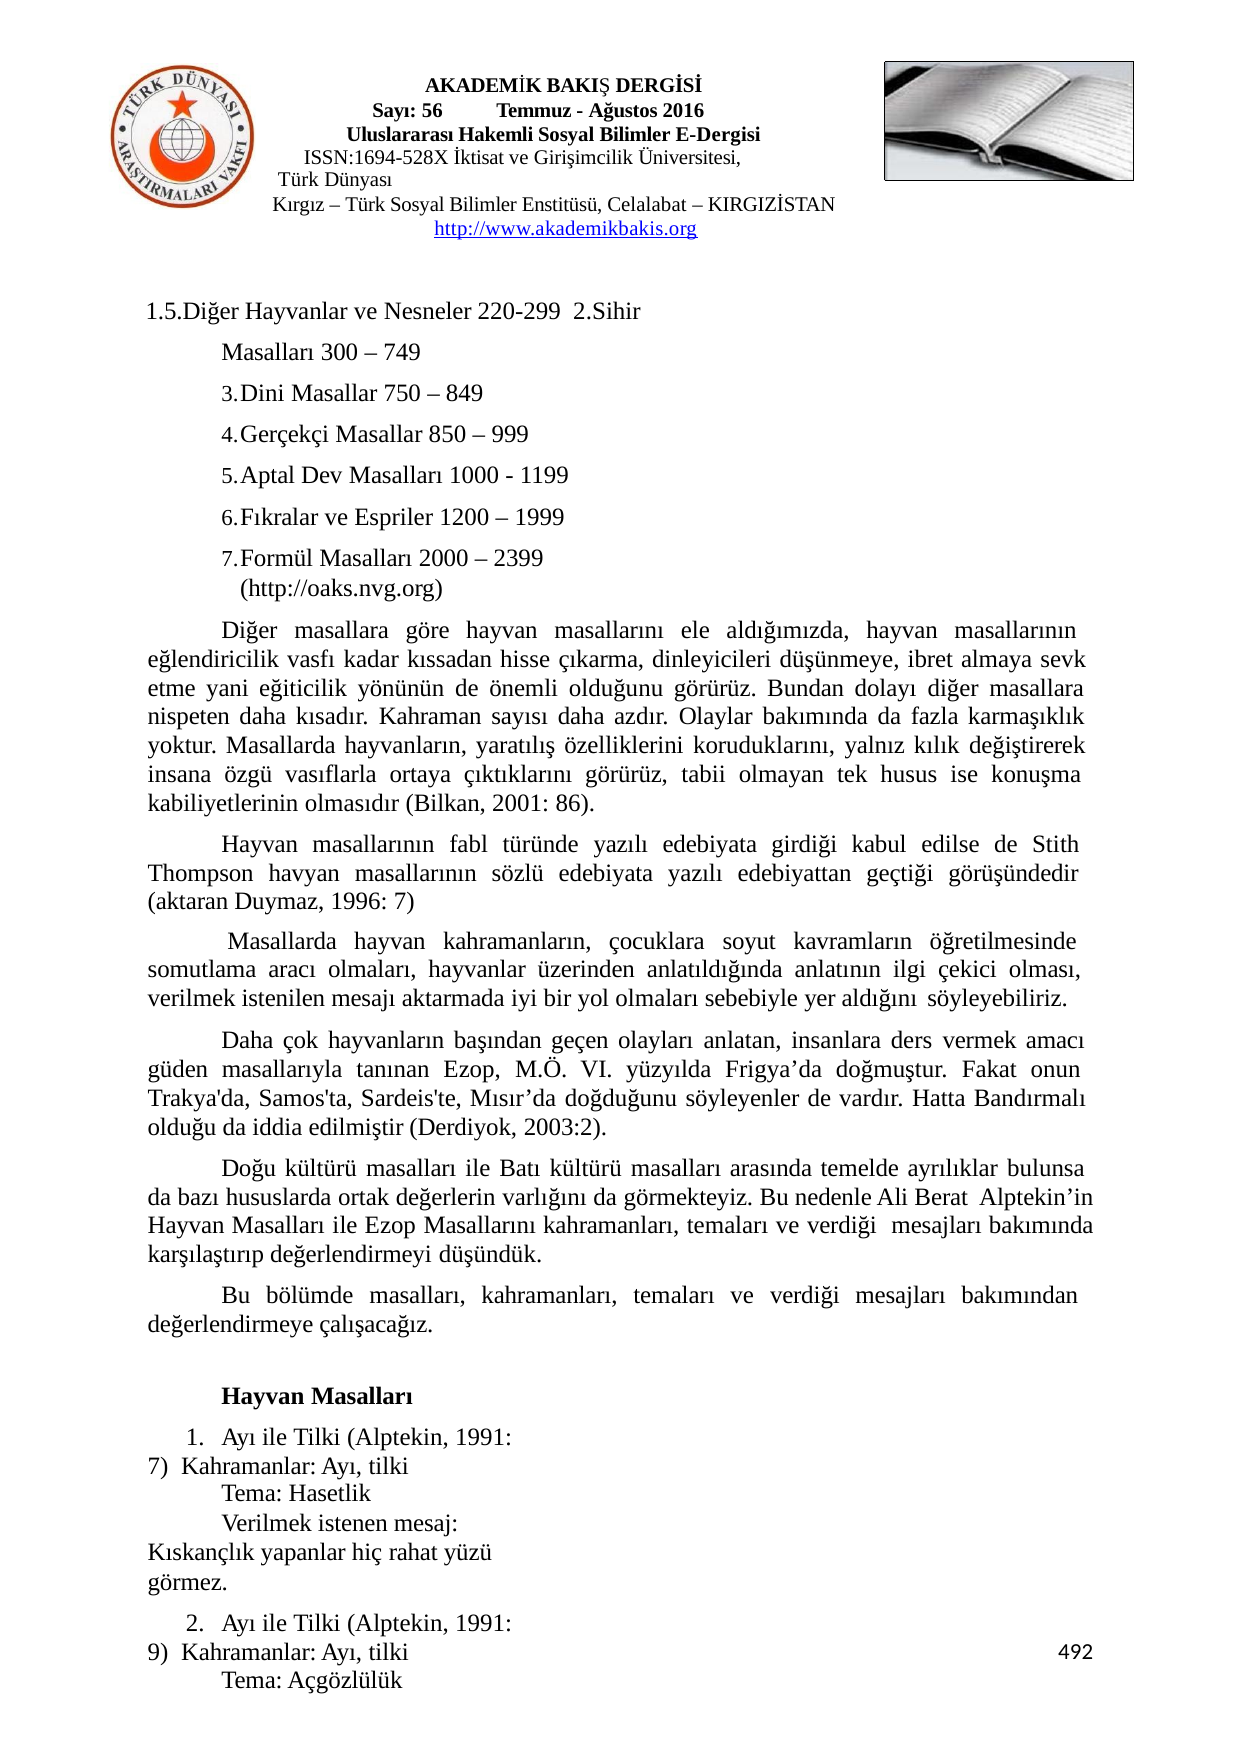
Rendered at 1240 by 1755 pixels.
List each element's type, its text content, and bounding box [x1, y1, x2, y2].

slide_number 492 [1053, 1640, 1098, 1755]
picture [885, 62, 1133, 180]
text_box AKADEMİK BAKIŞ DERGİSİ Sayı: 56 Temmuz - Ağustos 2016 Uluslararası Hakemli Sosyal Bilimler E-Dergisi ISSN:1694-528X İktisat ve Girişimcilik Üniversitesi, Türk Dünyası Kırgız – Türk Sosyal Bilimler Enstitüsü, Celalabat – KIRGIZİSTAN http://www.akademikbakis.org 1.5.Diğer Hayvanlar ve Nesneler 220-299 2.Sihir Masalları 300 – 749 Dini Masallar 750 – 849 Gerçekçi Masallar 850 – 999 Aptal Dev Masalları 1000 - 1199 Fıkralar ve Espriler 1200 – 1999 Formül Masalları 2000 – 2399 (http://oaks.nvg.org) Diğer masallara göre hayvan masallarını ele aldığımızda, hayvan masallarının eğlendiricilik vasfı kadar kıssadan hisse çıkarma, dinleyicileri düşünmeye, ibret almaya sevk etme yani eğiticilik yönünün de önemli olduğunu görürüz. Bundan dolayı diğer masallara nispeten daha kısadır. Kahraman sayısı daha azdır. Olaylar bakımında da fazla karmaşıklık yoktur. Masallarda hayvanların, yaratılış özelliklerini koruduklarını, yalnız kılık değiştirerek insana özgü vasıflarla ortaya çıktıklarını görürüz, tabii olmayan tek husus ise konuşma kabiliyetlerinin olmasıdır (Bilkan, 2001: 86). Hayvan masallarının fabl türünde yazılı edebiyata girdiği kabul edilse de Stith Thompson havyan masallarının sözlü edebiyata yazılı edebiyattan geçtiği görüşündedir (aktaran Duymaz, 1996: 7) Masallarda hayvan kahramanların, çocuklara soyut kavramların öğretilmesinde somutlama aracı olmaları, hayvanlar üzerinden anlatıldığında anlatının ilgi çekici olması, verilmek istenilen mesajı aktarmada iyi bir yol olmaları sebebiyle yer aldığını söyleyebiliriz. Daha çok hayvanların başından geçen olayları anlatan, insanlara ders vermek amacı güden masallarıyla tanınan Ezop, M.Ö. VI. yüzyılda Frigya’da doğmuştur. Fakat onun Trakya'da, Samos'ta, Sardeis'te, Mısır’da doğduğunu söyleyenler de vardır. Hatta Bandırmalı olduğu da iddia edilmiştir (Derdiyok, 2003:2). Doğu kültürü masalları ile Batı kültürü masalları arasında temelde ayrılıklar bulunsa da bazı hususlarda ortak değerlerin varlığını da görmekteyiz. Bu nedenle Ali Berat Alptekin’in Hayvan Masalları ile Ezop Masallarını kahramanları, temaları ve verdiği mesajları bakımında karşılaştırıp değerlendirmeyi düşündük. Bu bölümde masalları, kahramanları, temaları ve verdiği mesajları bakımından değerlendirmeye çalışacağız. Hayvan Masalları Ayı ile Tilki (Alptekin, 1991: 7) Kahramanlar: Ayı, tilki Tema: Hasetlik Verilmek istenen mesaj: Kıskançlık yapanlar hiç rahat yüzü görmez. Ayı ile Tilki (Alptekin, 1991: 9) Kahramanlar: Ayı, tilki Tema: Açgözlülük [145, 69, 1096, 1694]
picture [108, 63, 256, 210]
